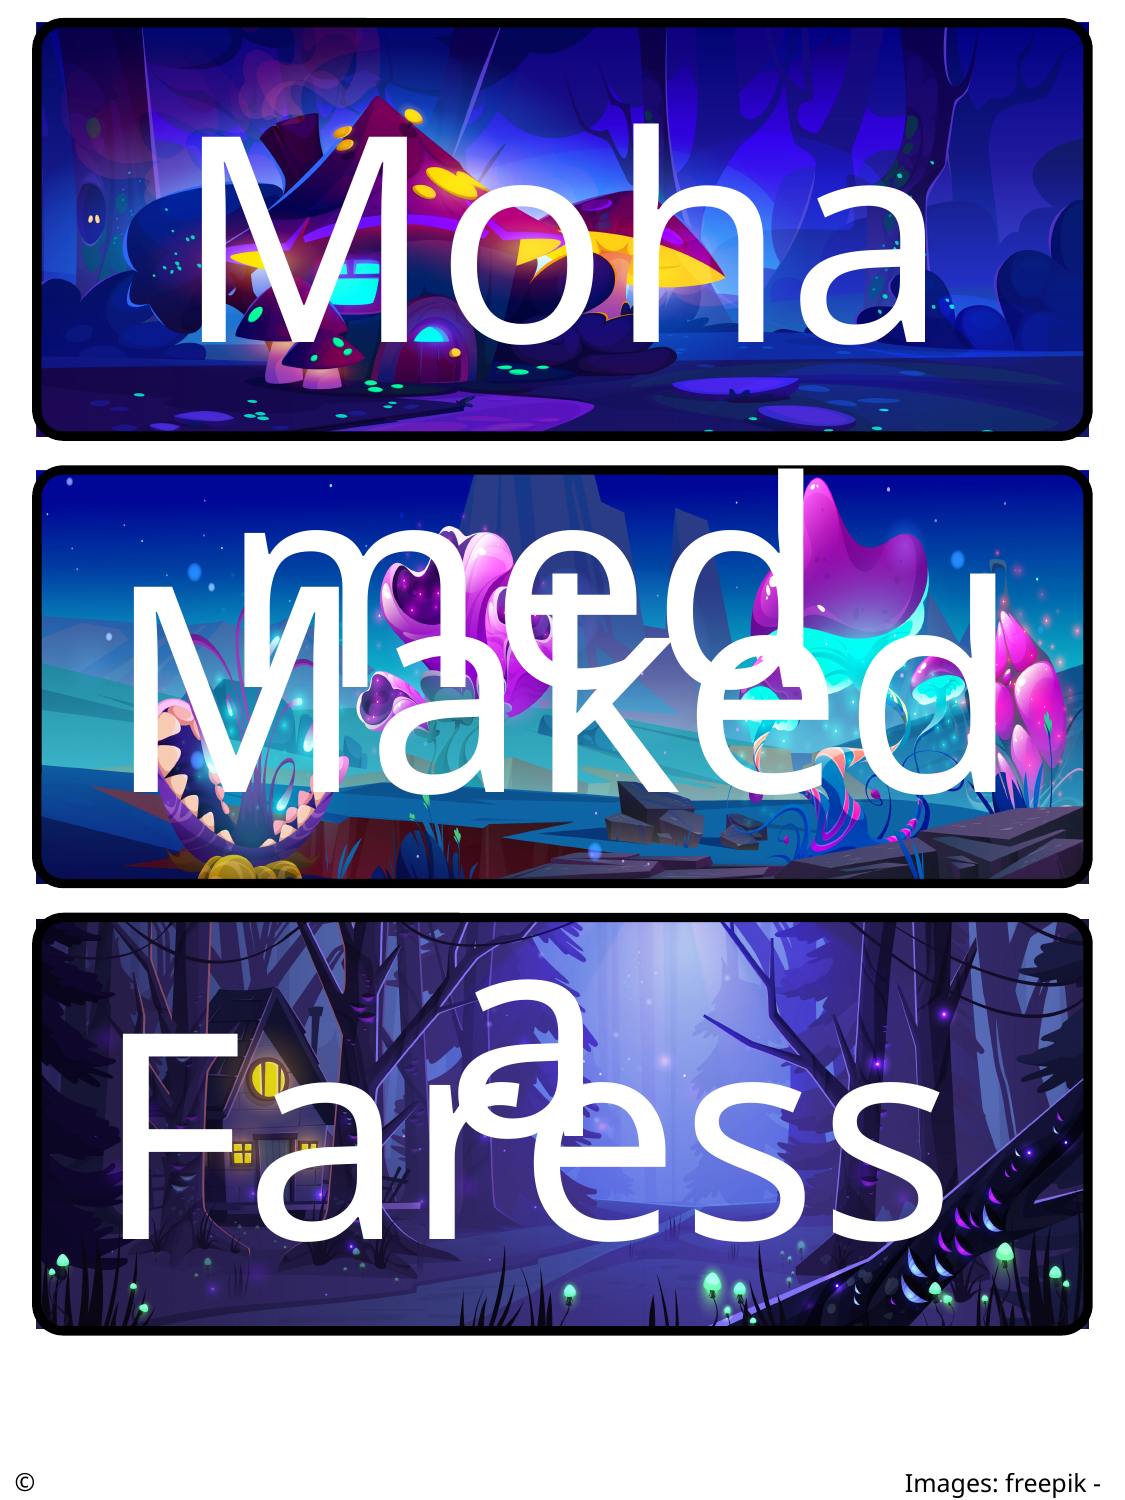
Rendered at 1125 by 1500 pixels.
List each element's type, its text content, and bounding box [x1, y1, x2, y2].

text_box Mohamed [35, 47, 1089, 753]
text_box Makeda [36, 497, 1090, 944]
text_box Images: freepik - upklyak [803, 1460, 1123, 1500]
text_box © CENICIENTA [0, 1458, 181, 1500]
picture [36, 919, 1089, 1329]
picture [36, 22, 1089, 437]
picture [36, 470, 1089, 884]
